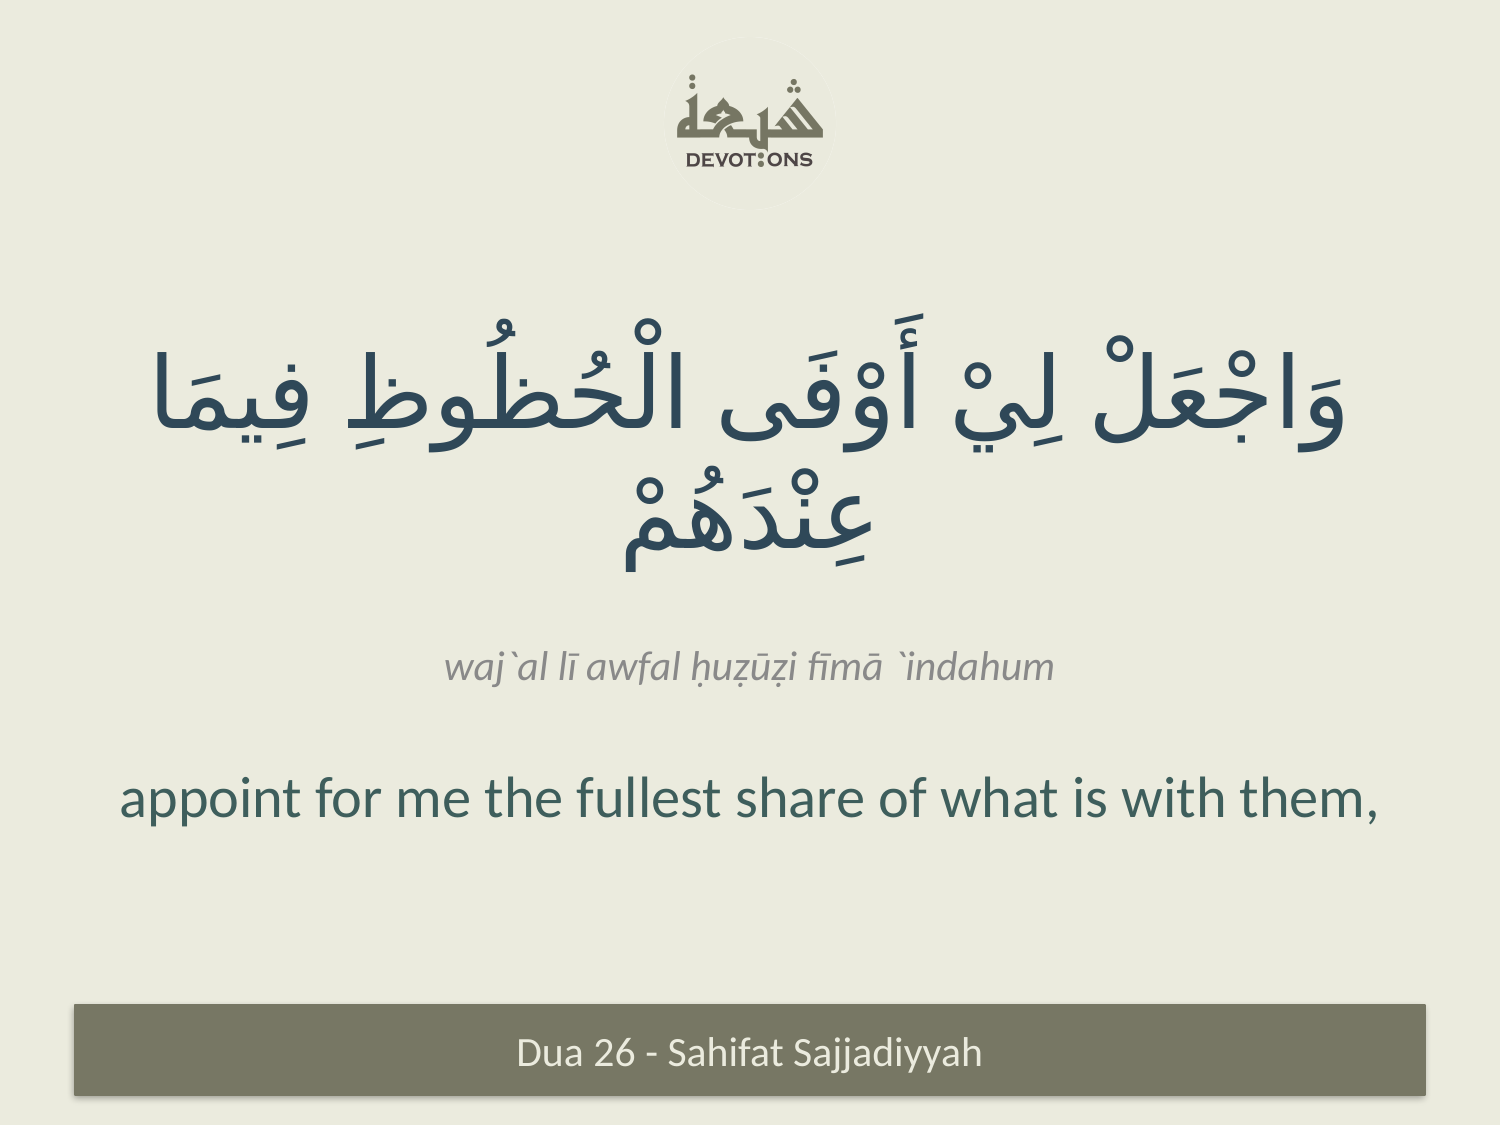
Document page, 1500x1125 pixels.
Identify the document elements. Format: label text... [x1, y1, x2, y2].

picture [656, 29, 844, 218]
text_box Dua 26 - Sahifat Sajjadiyyah [501, 1017, 999, 1083]
text_box وَاجْعَلْ لِيْ أَوْفَى الْحُظُوظِ فِيمَا عِنْدَهُمْ waj`al lī awfal ḥuẓūẓi fīmā `indahum appoint for me the fullest share of what is with them, [74, 321, 1425, 836]
text_box [74, 1004, 1426, 1096]
